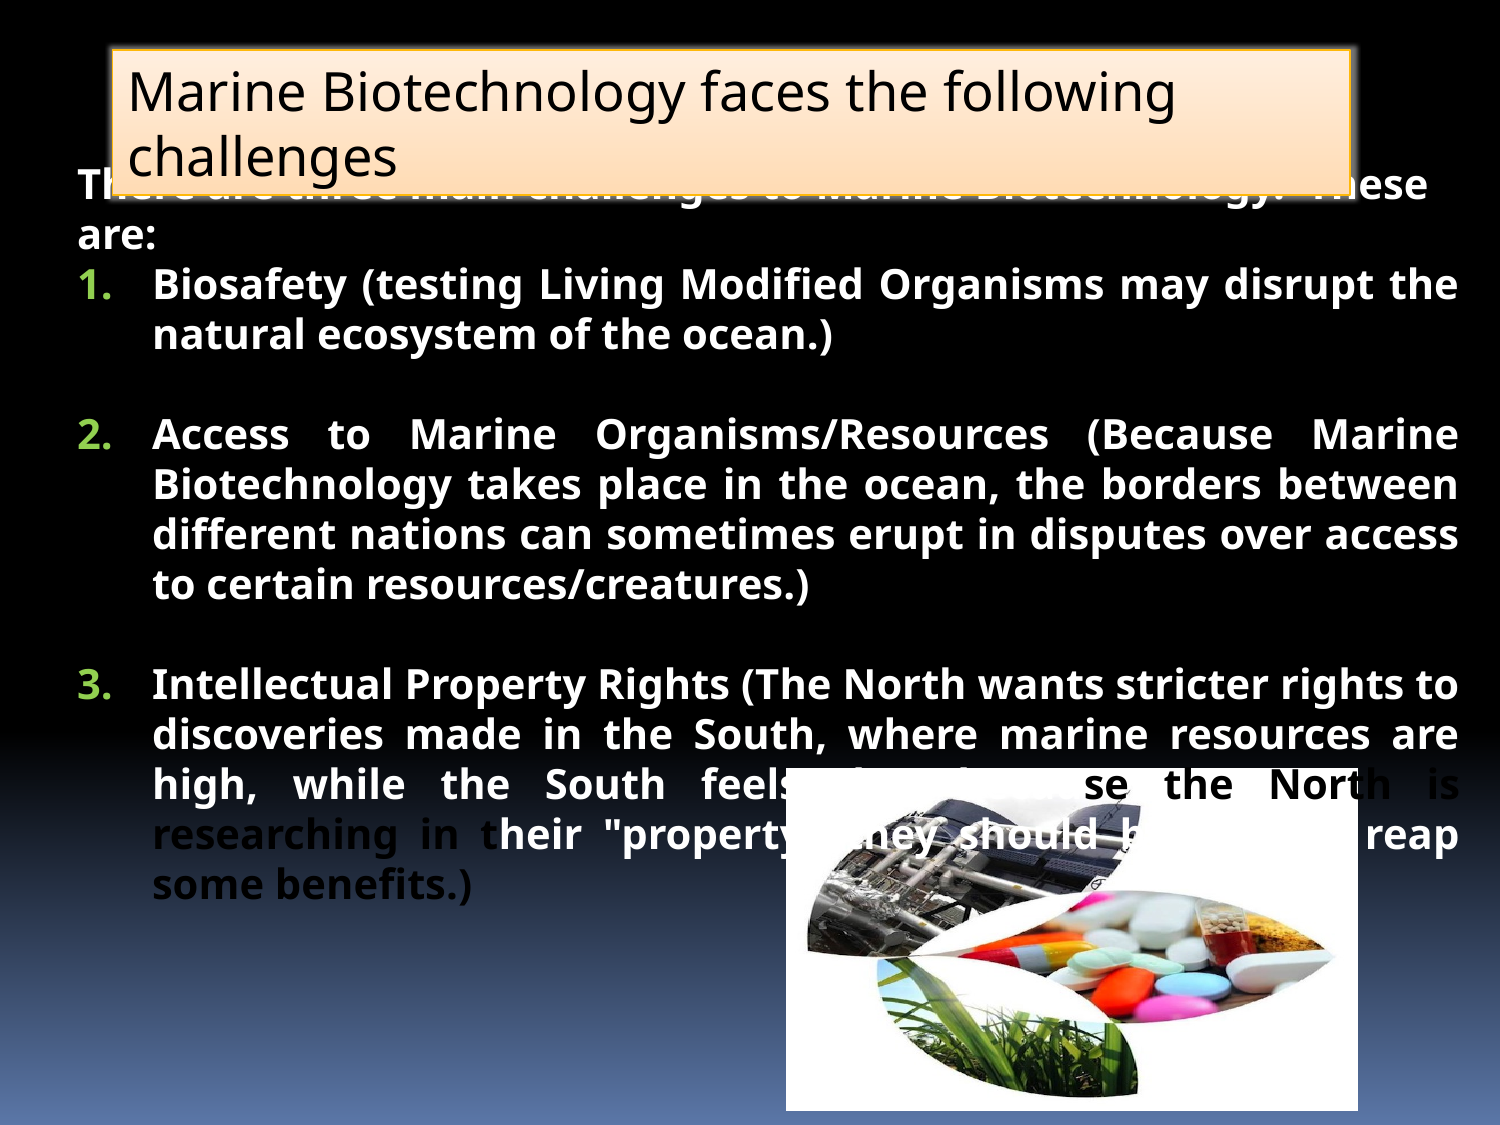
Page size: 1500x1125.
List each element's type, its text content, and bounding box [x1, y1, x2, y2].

text_box Marine Biotechnology faces the following challenges [112, 49, 1351, 196]
text_box There are three main challenges to Marine Biotechnology. These are: Biosafety (testing Living Modified Organisms may disrupt the natural ecosystem of the ocean.) Access to Marine Organisms/Resources (Because Marine Biotechnology takes place in the ocean, the borders between different nations can sometimes erupt in disputes over access to certain resources/creatures.) Intellectual Property Rights (The North wants stricter rights to discoveries made in the South, where marine resources are high, while the South feels that because the North is researching in their "property" they should be able to reap some benefits.) [62, 149, 1475, 916]
picture [786, 768, 1359, 1111]
